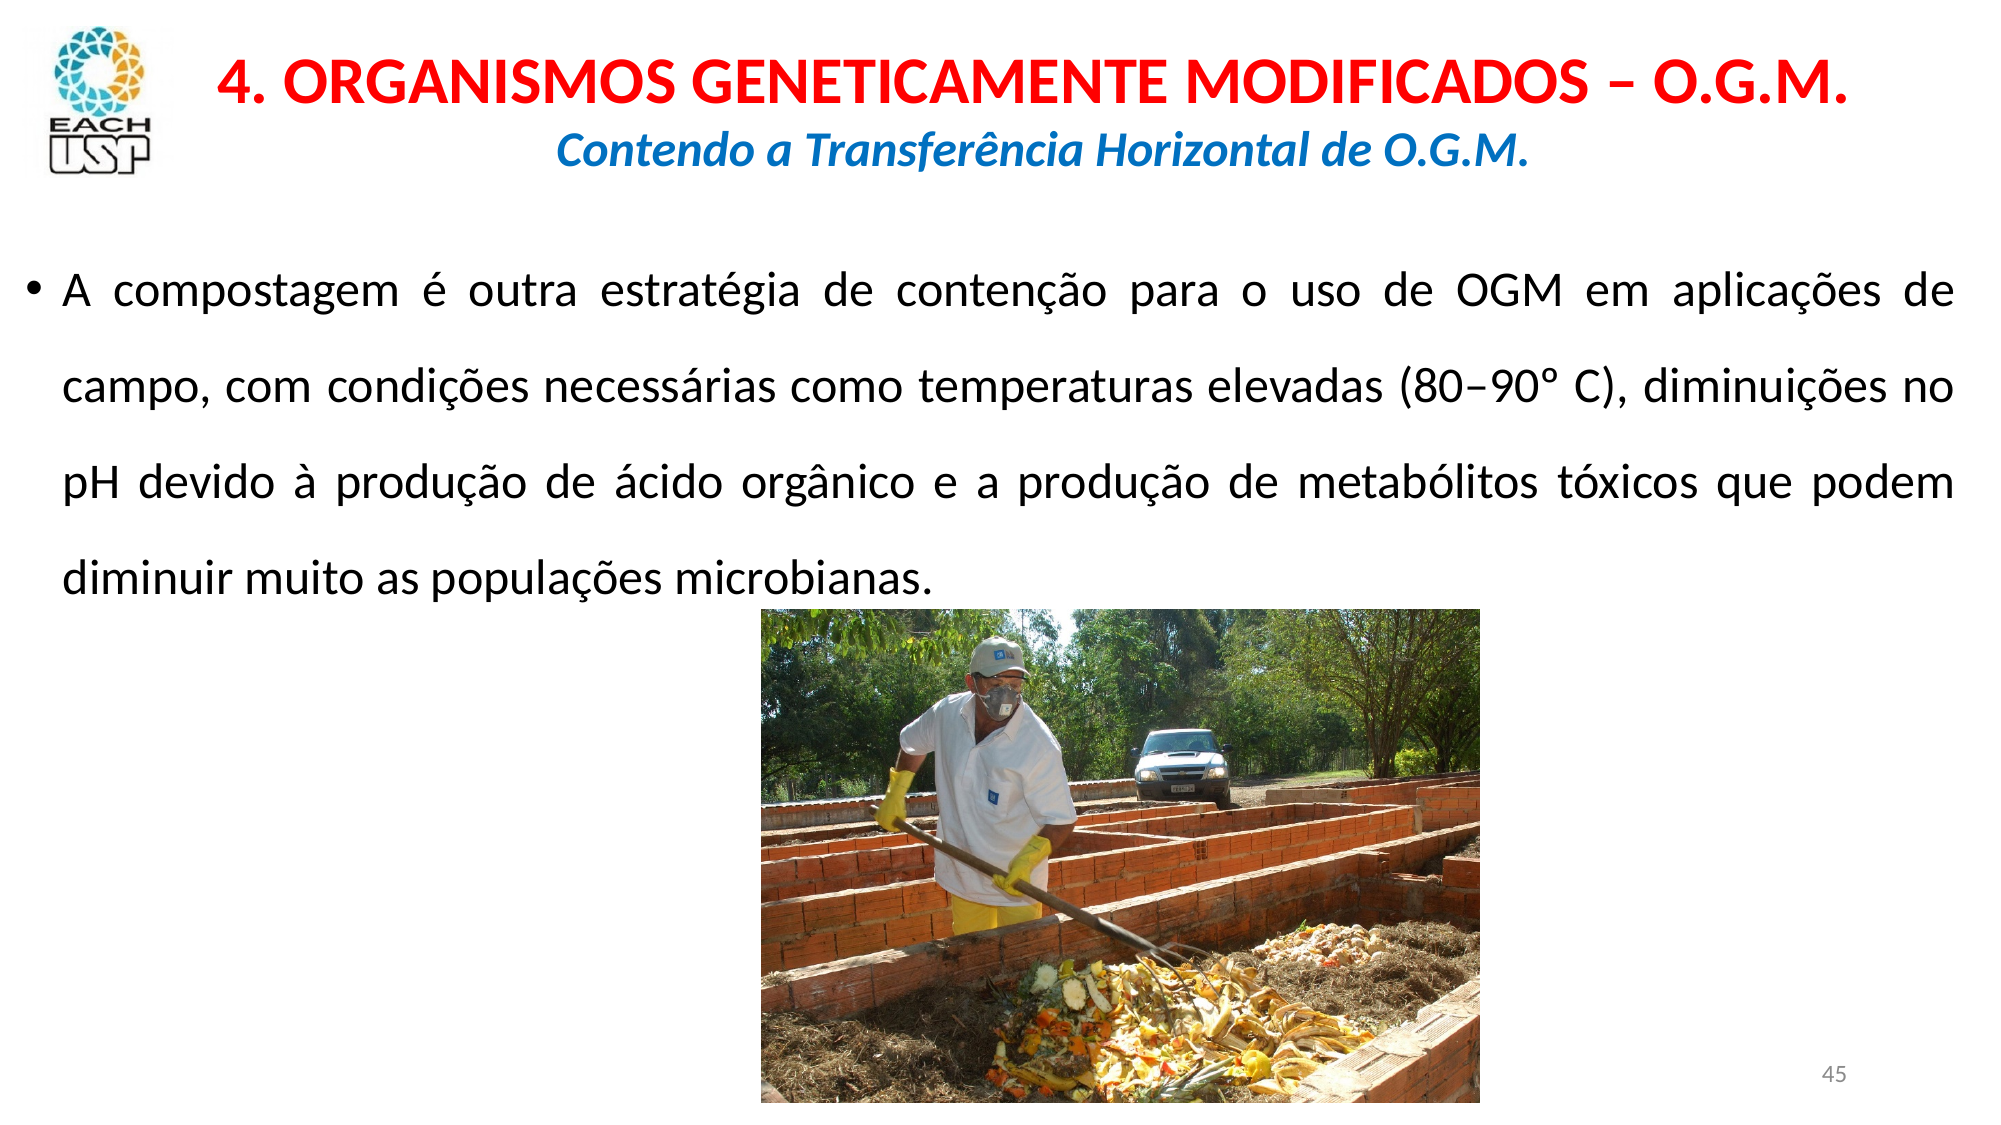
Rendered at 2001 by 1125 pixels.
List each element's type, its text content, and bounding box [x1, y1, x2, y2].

text_box Contendo a Transferência Horizontal de O.G.M. [541, 109, 1597, 184]
list A compostagem é outra estratégia de contenção para o uso de OGM em aplicações de campo, com condições necessárias como temperaturas elevadas (80–90º C), diminuições no pH devido à produção de ácido orgânico e a produção de metabólitos tóxicos que podem diminuir muito as populações microbianas. [10, 213, 1971, 928]
picture [761, 609, 1481, 1103]
text_box 4. ORGANISMOS GENETICAMENTE MODIFICADOS – O.G.M. [202, 29, 1936, 124]
picture [22, 26, 174, 178]
slide_number 45 [1481, 1042, 1863, 1103]
